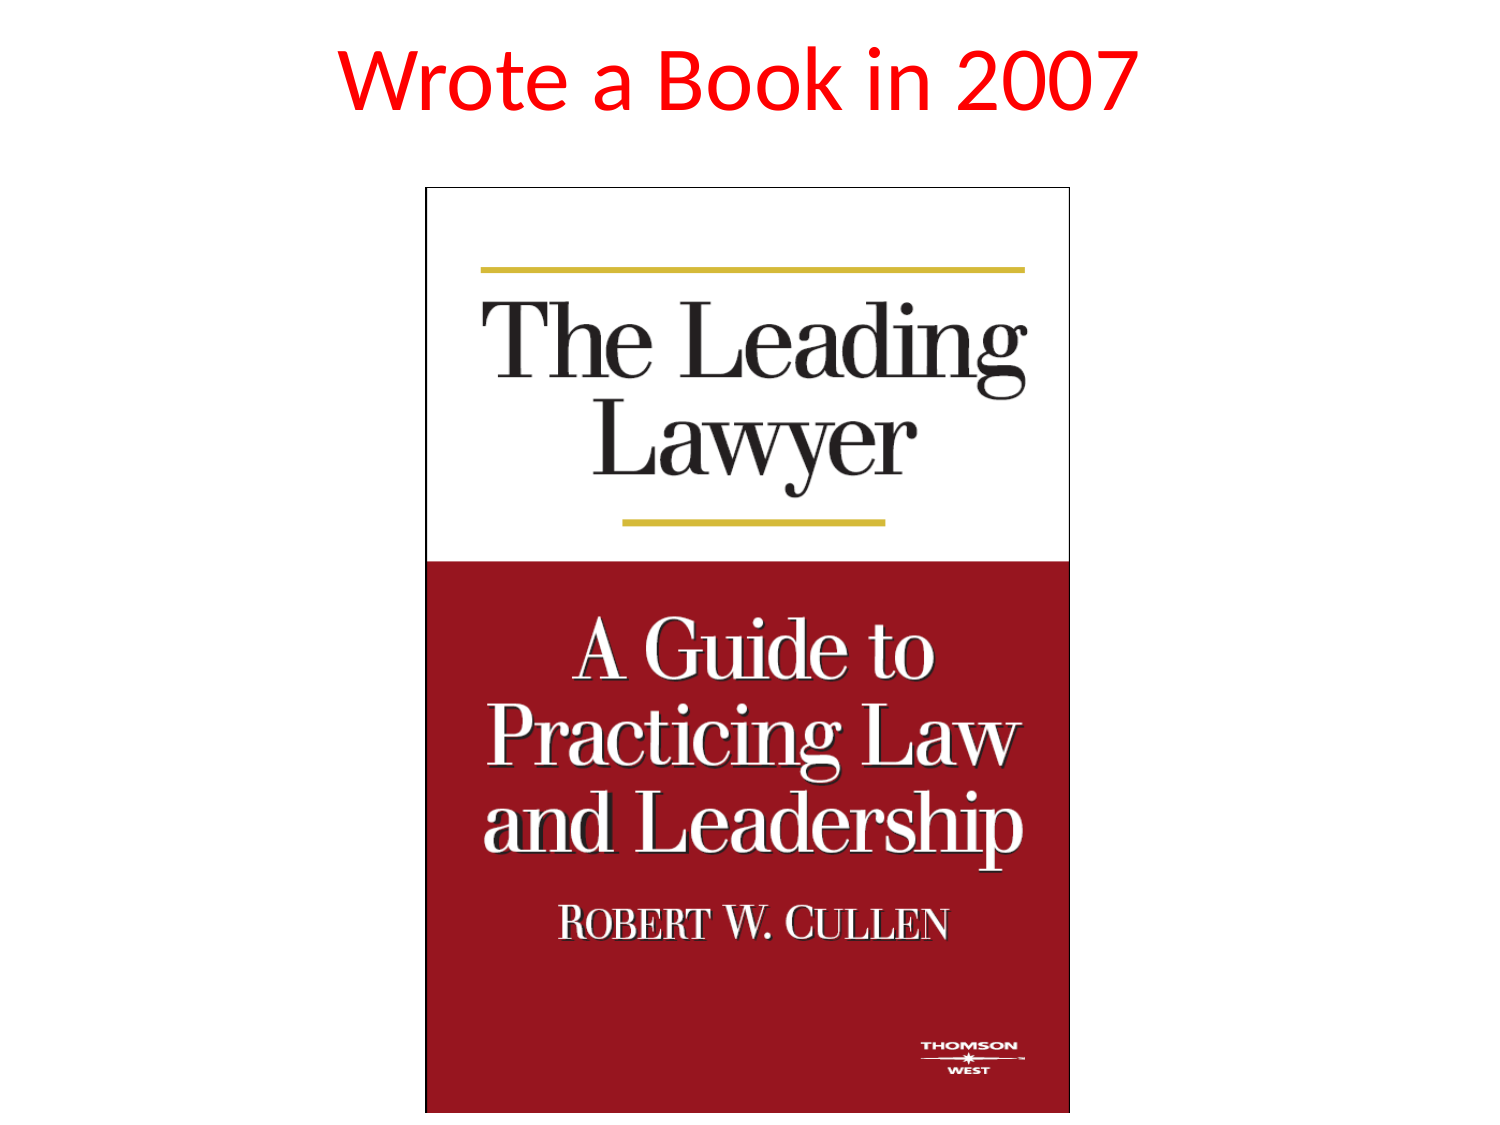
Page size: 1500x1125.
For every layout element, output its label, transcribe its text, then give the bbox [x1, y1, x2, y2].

title Wrote a Book in 2007 [103, 12, 1397, 150]
picture [424, 187, 1070, 1113]
